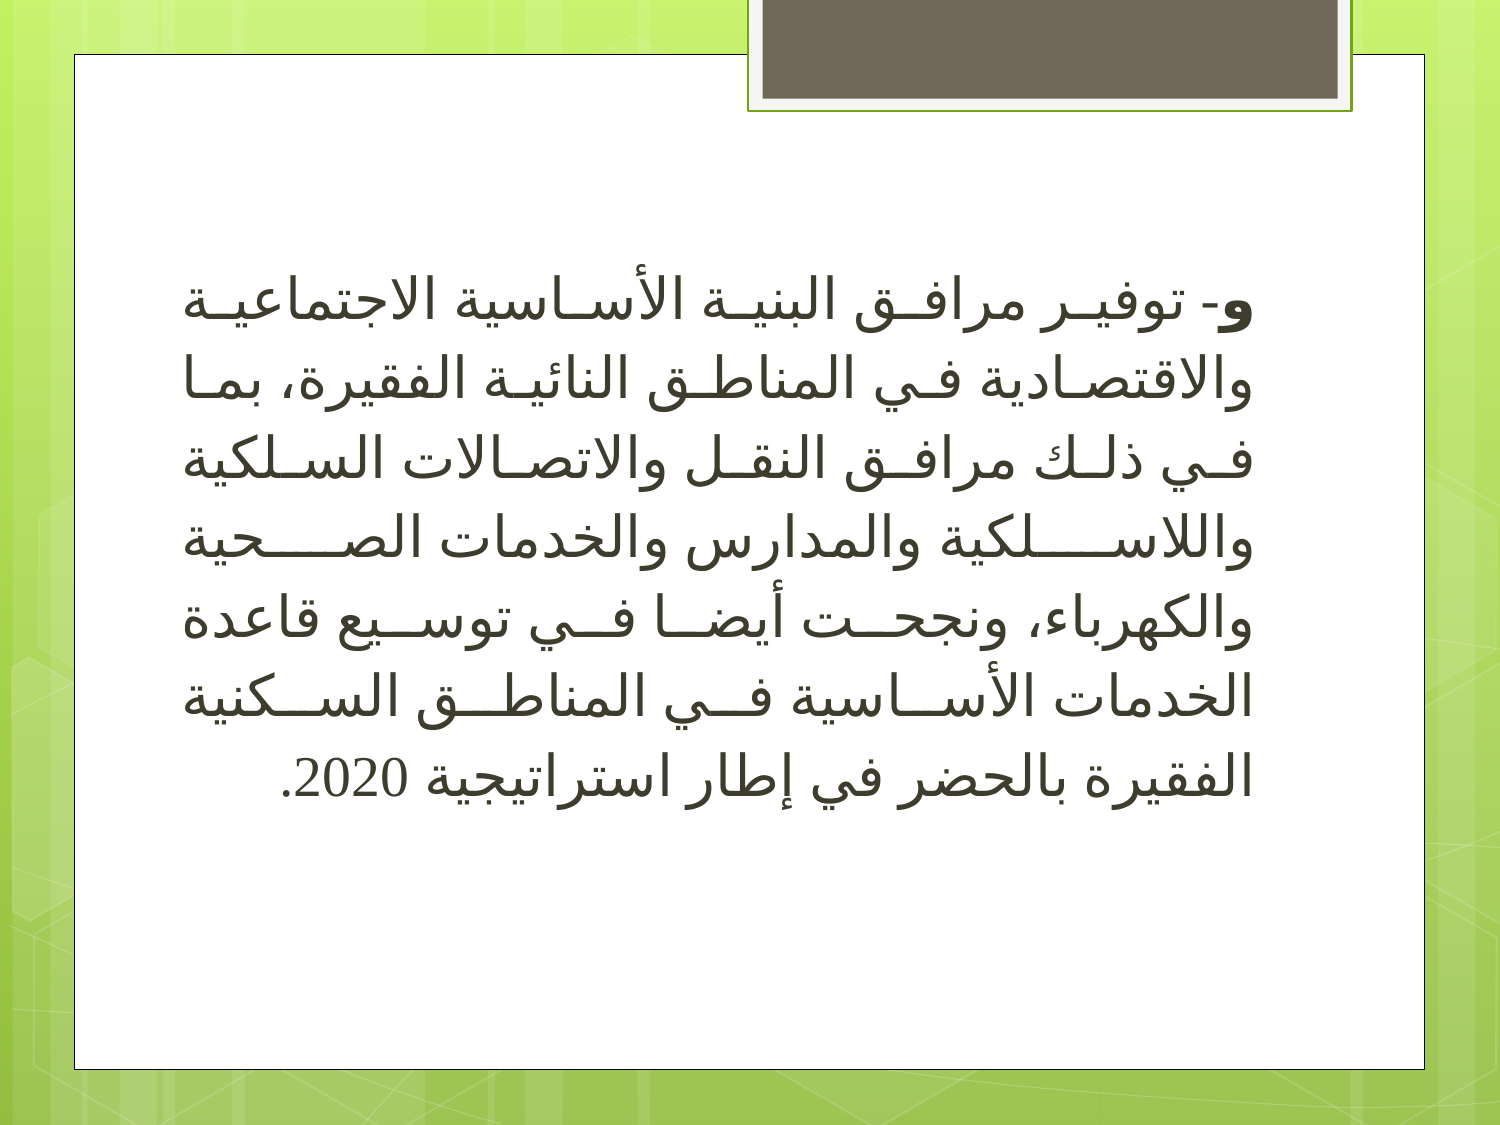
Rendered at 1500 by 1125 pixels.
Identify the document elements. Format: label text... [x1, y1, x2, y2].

list و- توفير مرافق البنية الأساسية الاجتماعية والاقتصادية في المناطق النائية الفقيرة، بما في ذلك مرافق النقل والاتصالات السلكية واللاسلكية والمدارس والخدمات الصحية والكهرباء، ونجحت أيضا في توسيع قاعدة الخدمات الأساسية في المناطق السكنية الفقيرة بالحضر في إطار استراتيجية 2020. [159, 243, 1272, 820]
